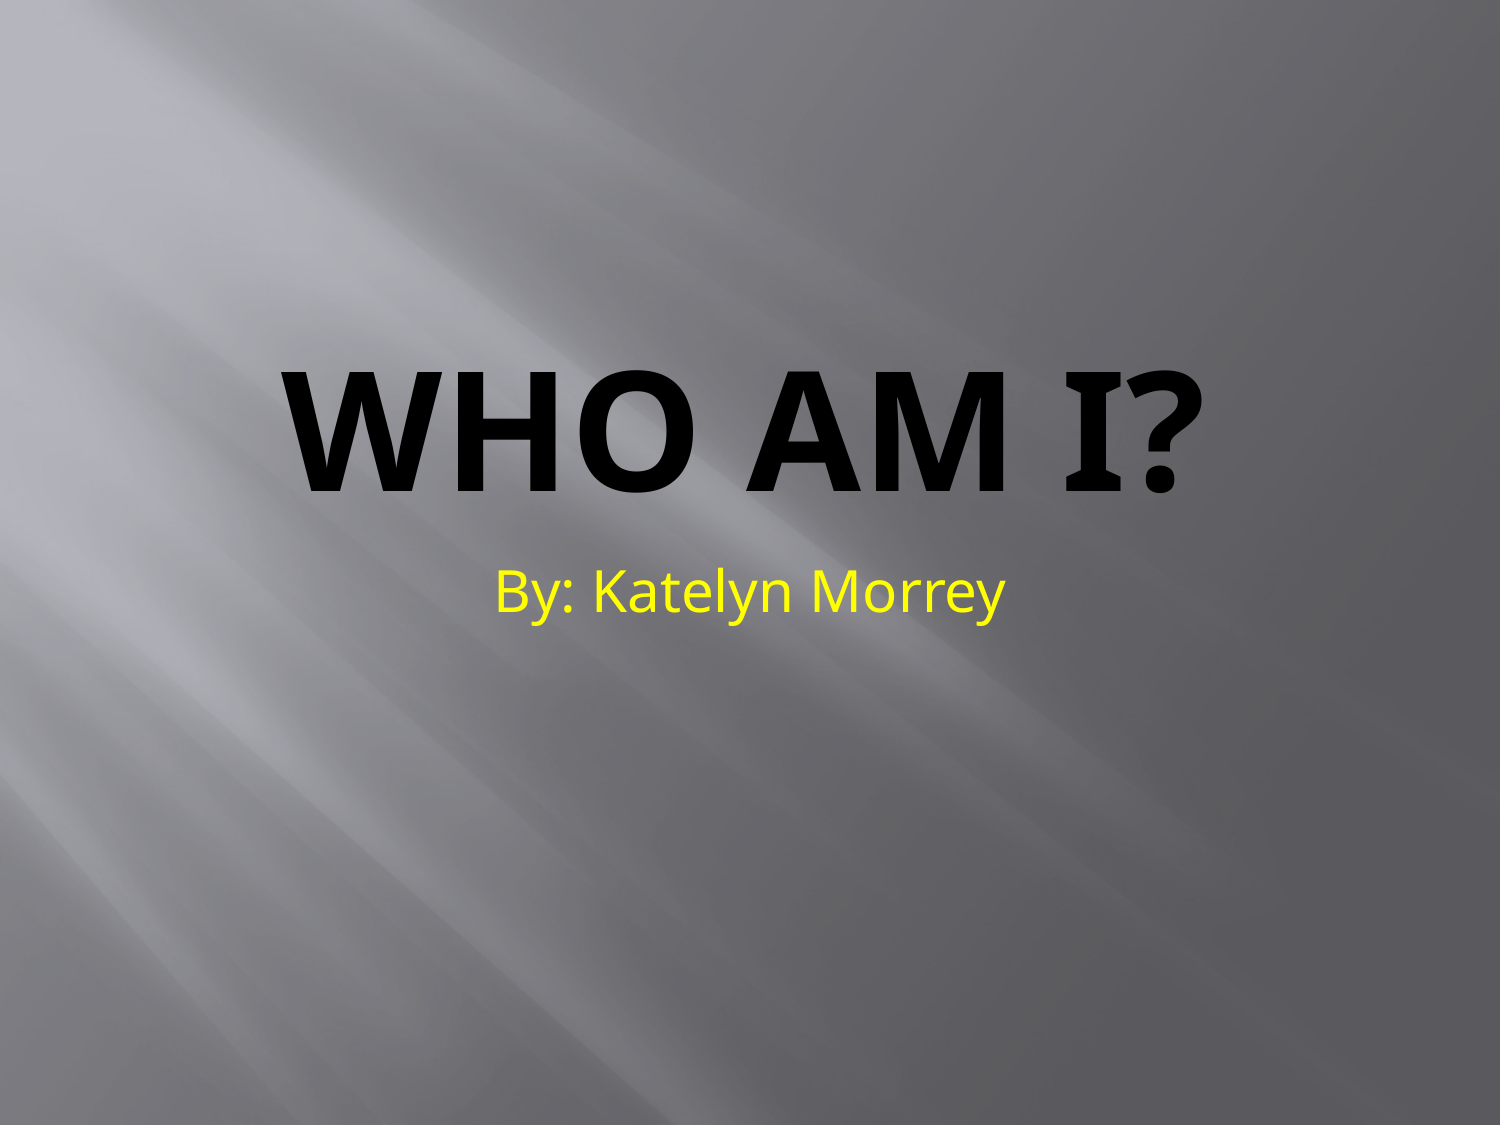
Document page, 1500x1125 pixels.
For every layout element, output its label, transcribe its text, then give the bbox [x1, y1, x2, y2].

title Who am I? [69, 224, 1420, 525]
subtitle By: Katelyn Morrey [225, 546, 1275, 834]
